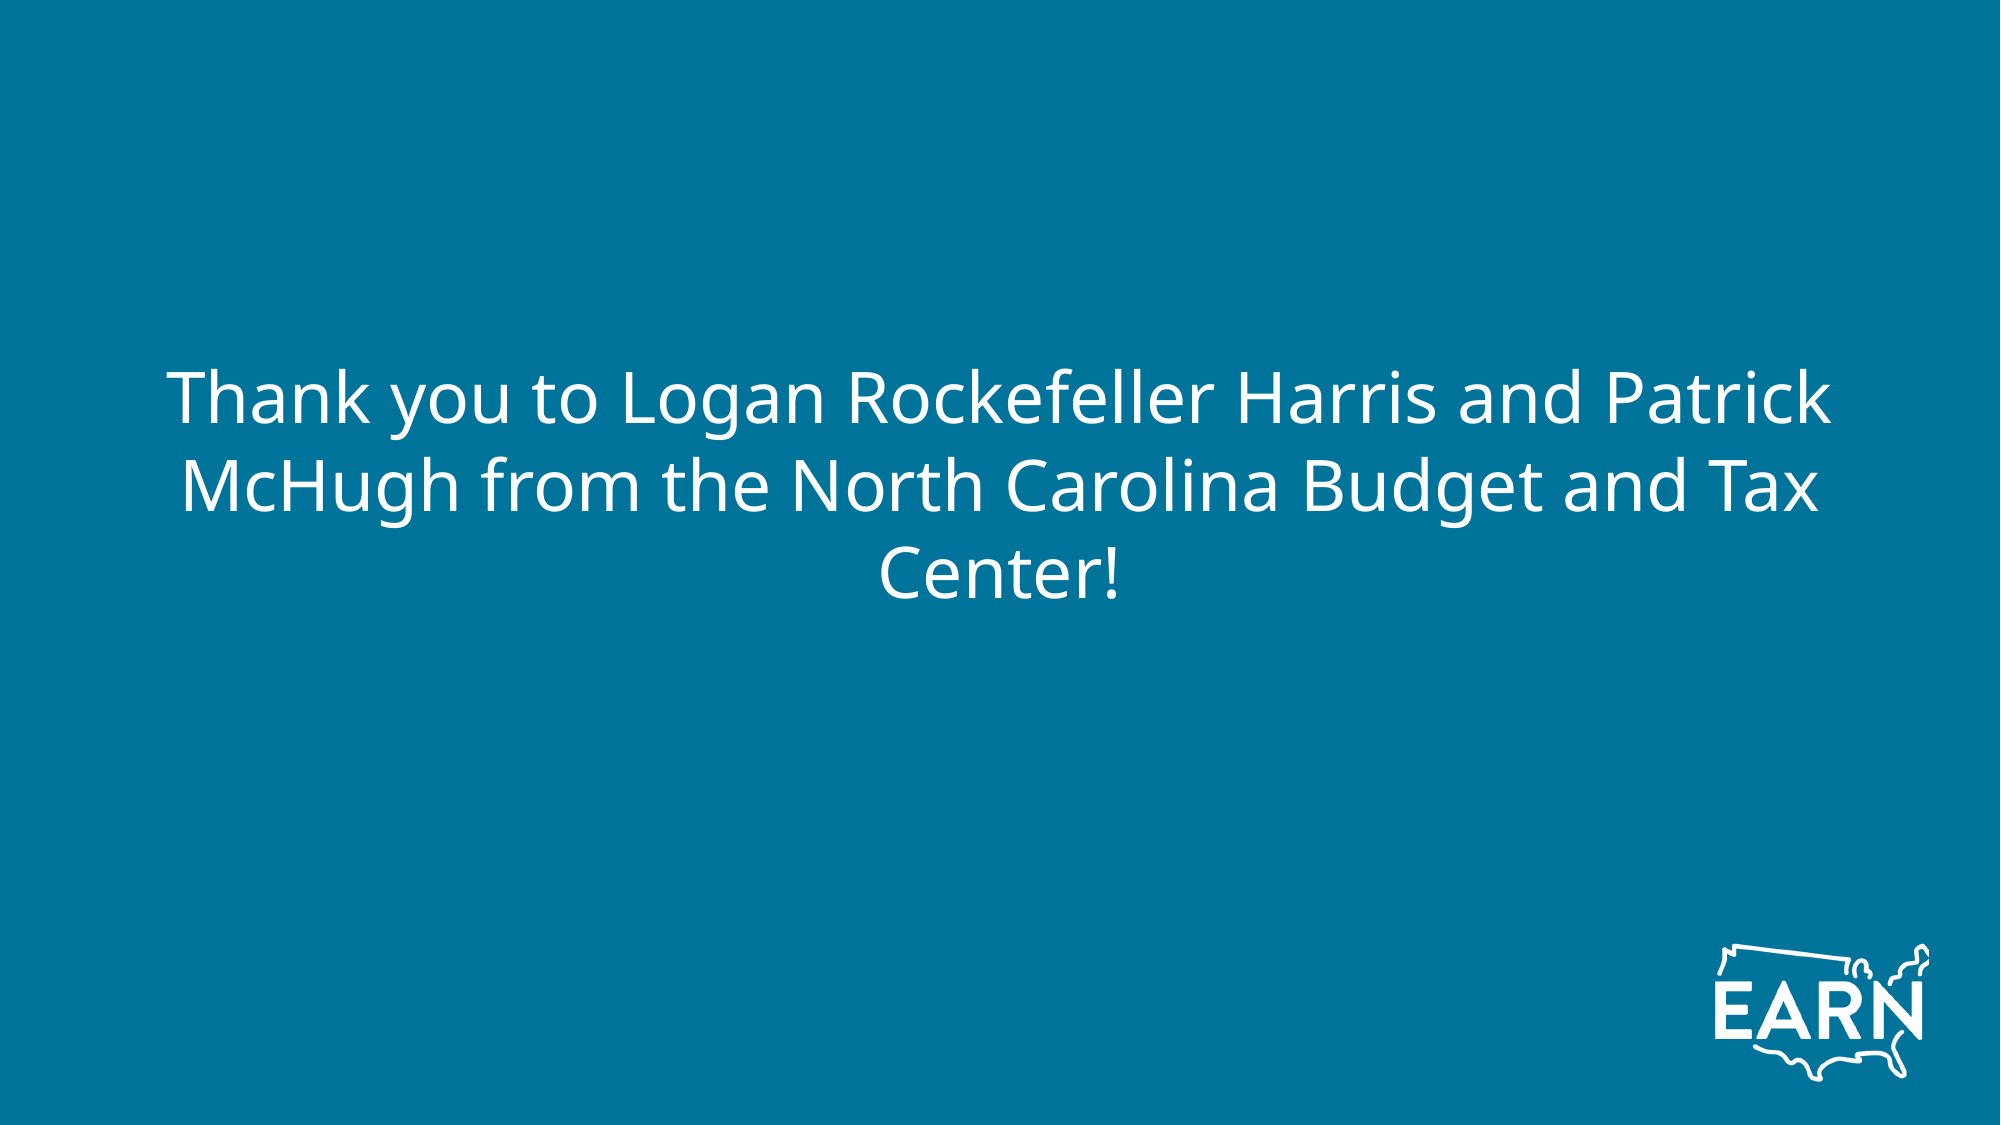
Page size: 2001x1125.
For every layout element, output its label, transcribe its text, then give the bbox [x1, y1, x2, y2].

title Thank you to Logan Rockefeller Harris and Patrick McHugh from the North Carolina Budget and Tax Center! [137, 346, 1863, 624]
picture [1874, 981, 1922, 1039]
picture [1819, 982, 1861, 1038]
picture [1757, 981, 1810, 1038]
picture [1888, 944, 1928, 985]
picture [1754, 1031, 1906, 1081]
picture [1853, 959, 1872, 979]
picture [1718, 944, 1850, 975]
picture [1716, 982, 1751, 1038]
picture [1918, 961, 1928, 975]
